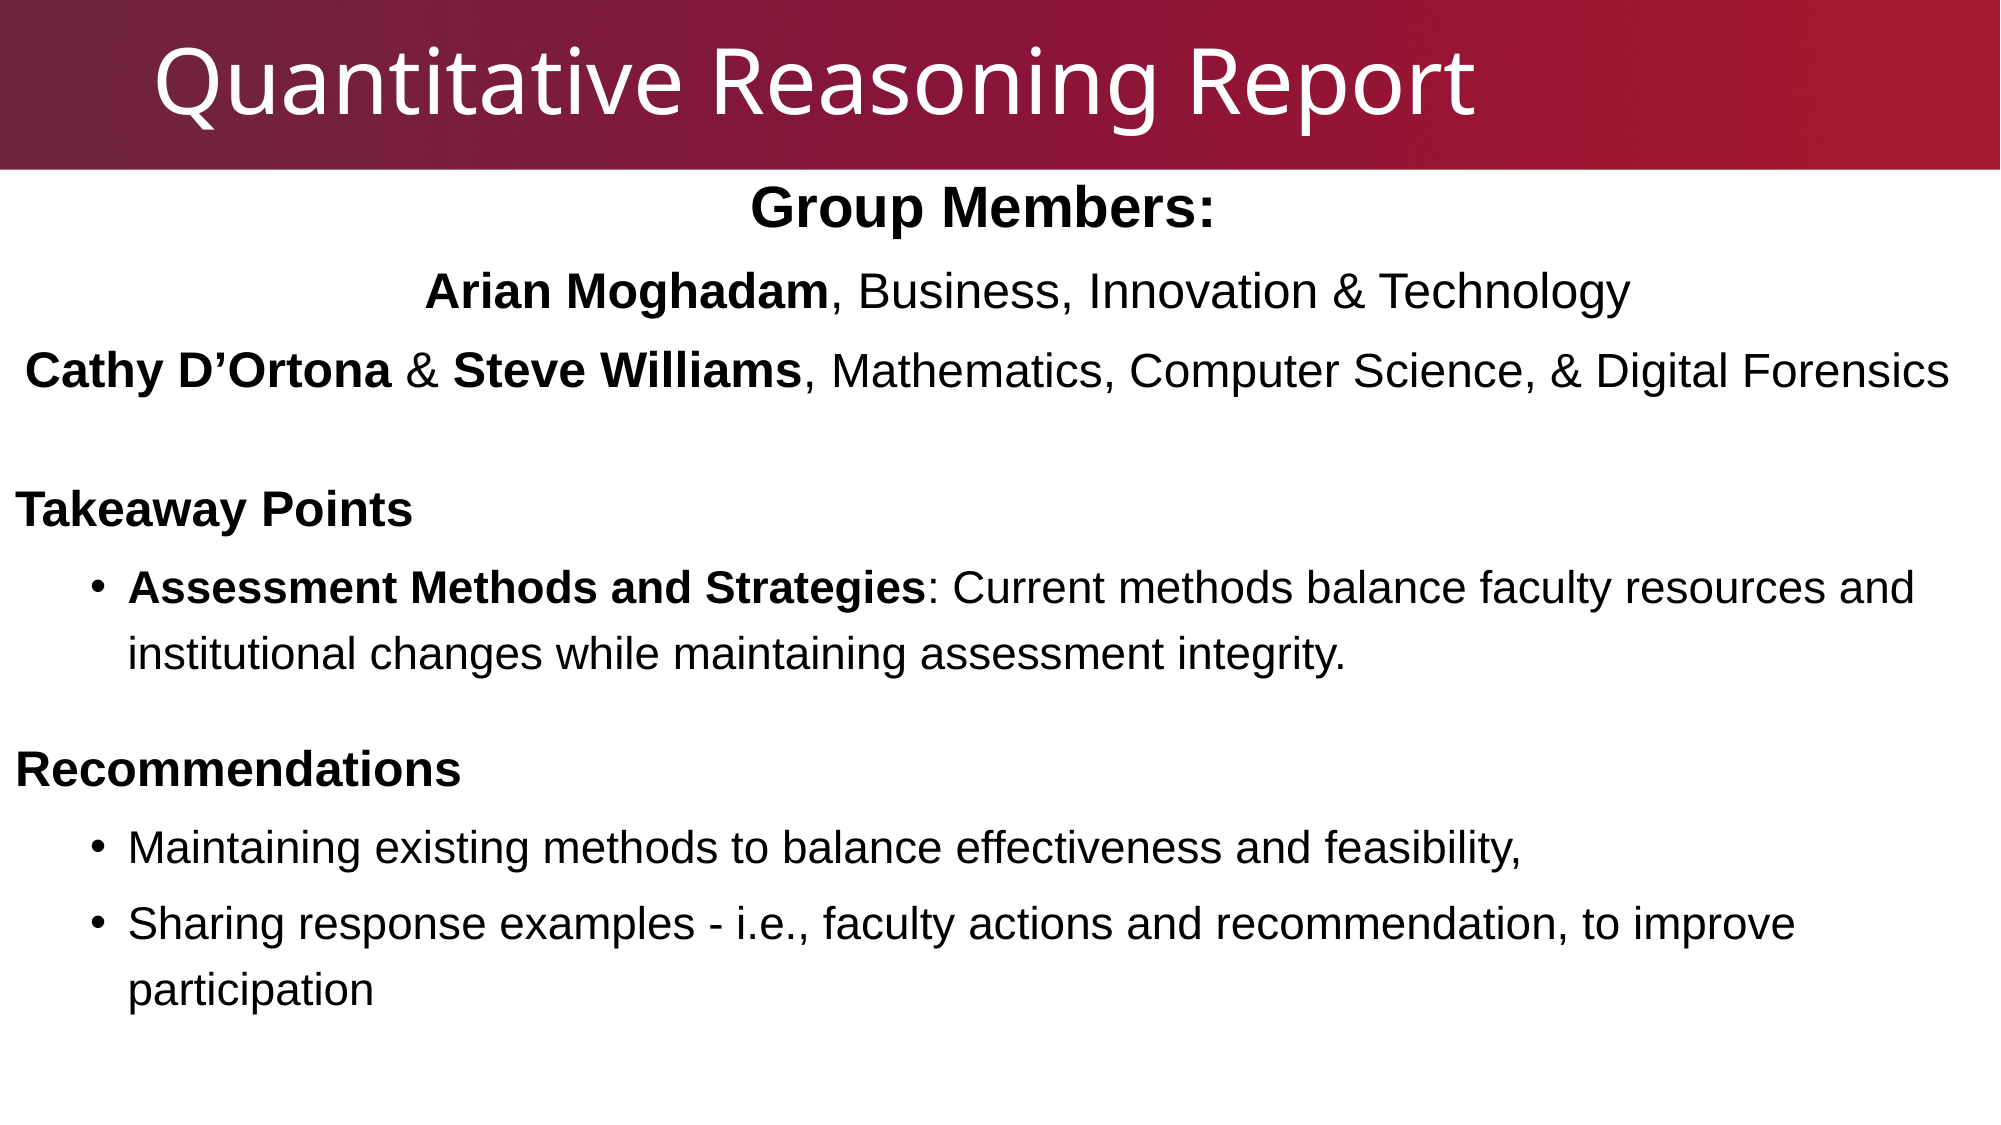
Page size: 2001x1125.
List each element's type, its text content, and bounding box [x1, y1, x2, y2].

list Group Members: Arian Moghadam, Business, Innovation & Technology Cathy D’Ortona & Steve Williams, Mathematics, Computer Science, & Digital Forensics Takeaway Points Assessment Methods and Strategies: Current methods balance faculty resources and institutional changes while maintaining assessment integrity. Recommendations Maintaining existing methods to balance effectiveness and feasibility, Sharing response examples - i.e., faculty actions and recommendation, to improve participation [0, 169, 2000, 1124]
picture [0, 0, 2000, 169]
title Quantitative Reasoning Report [137, 1, 1863, 169]
